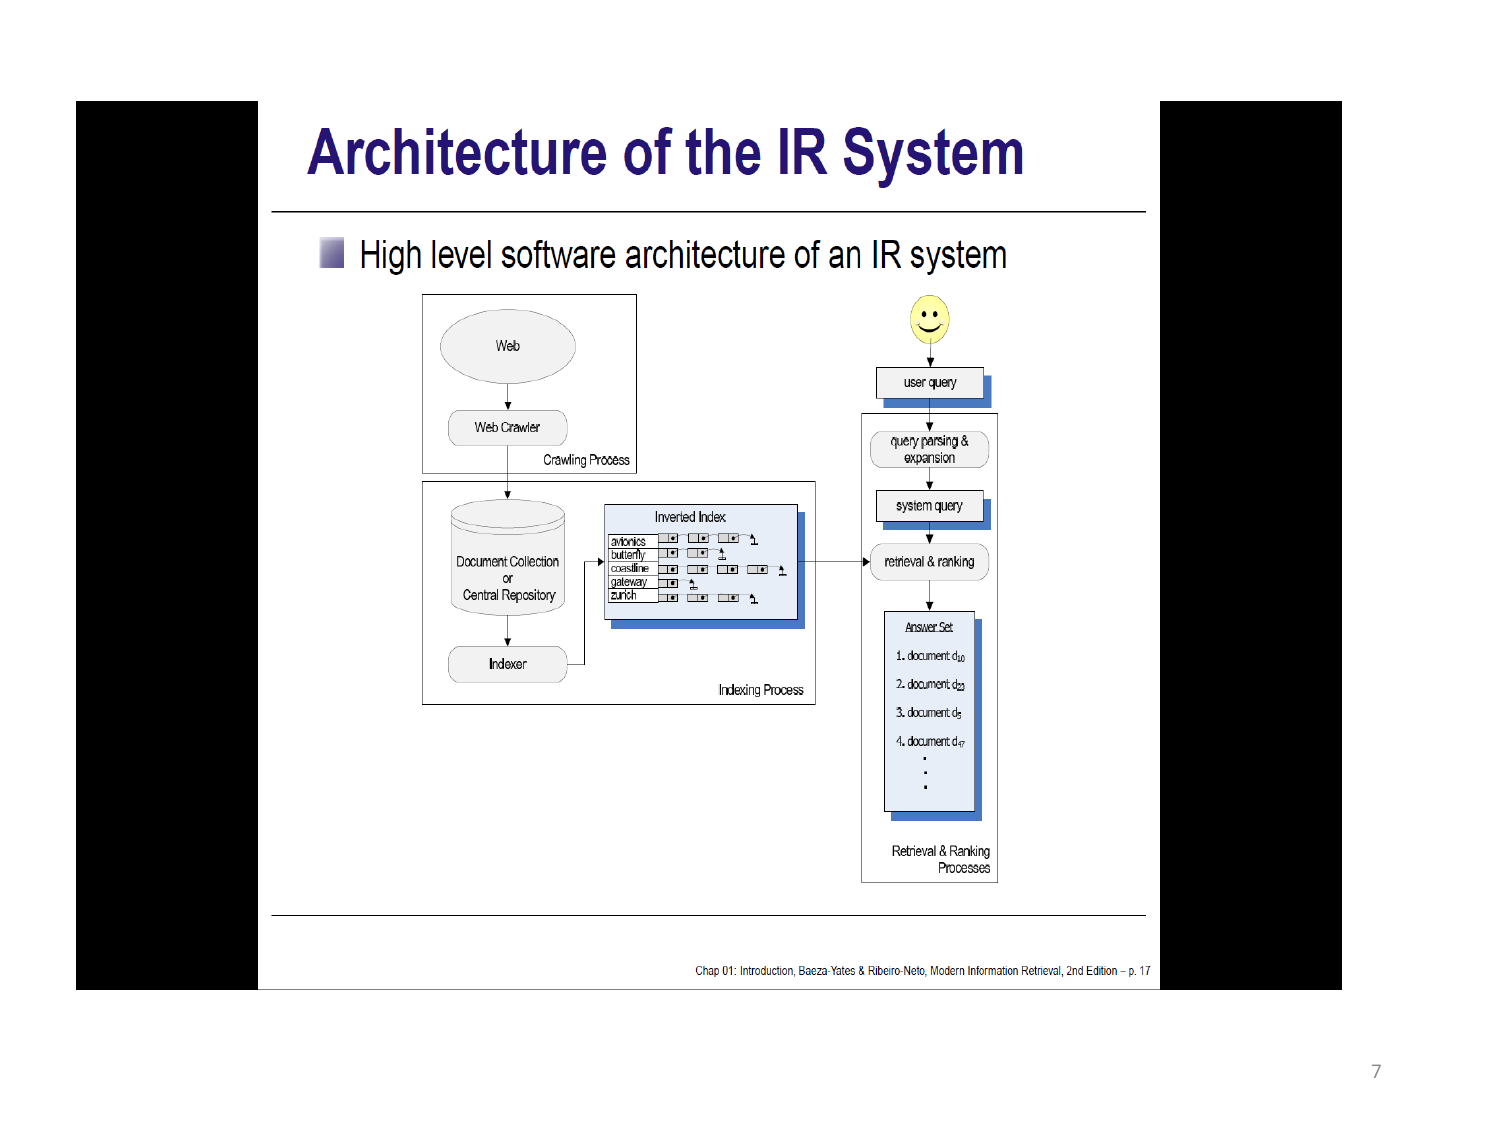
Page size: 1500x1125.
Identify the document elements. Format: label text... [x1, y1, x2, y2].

picture [76, 101, 1342, 990]
slide_number 7 [1059, 1042, 1397, 1103]
